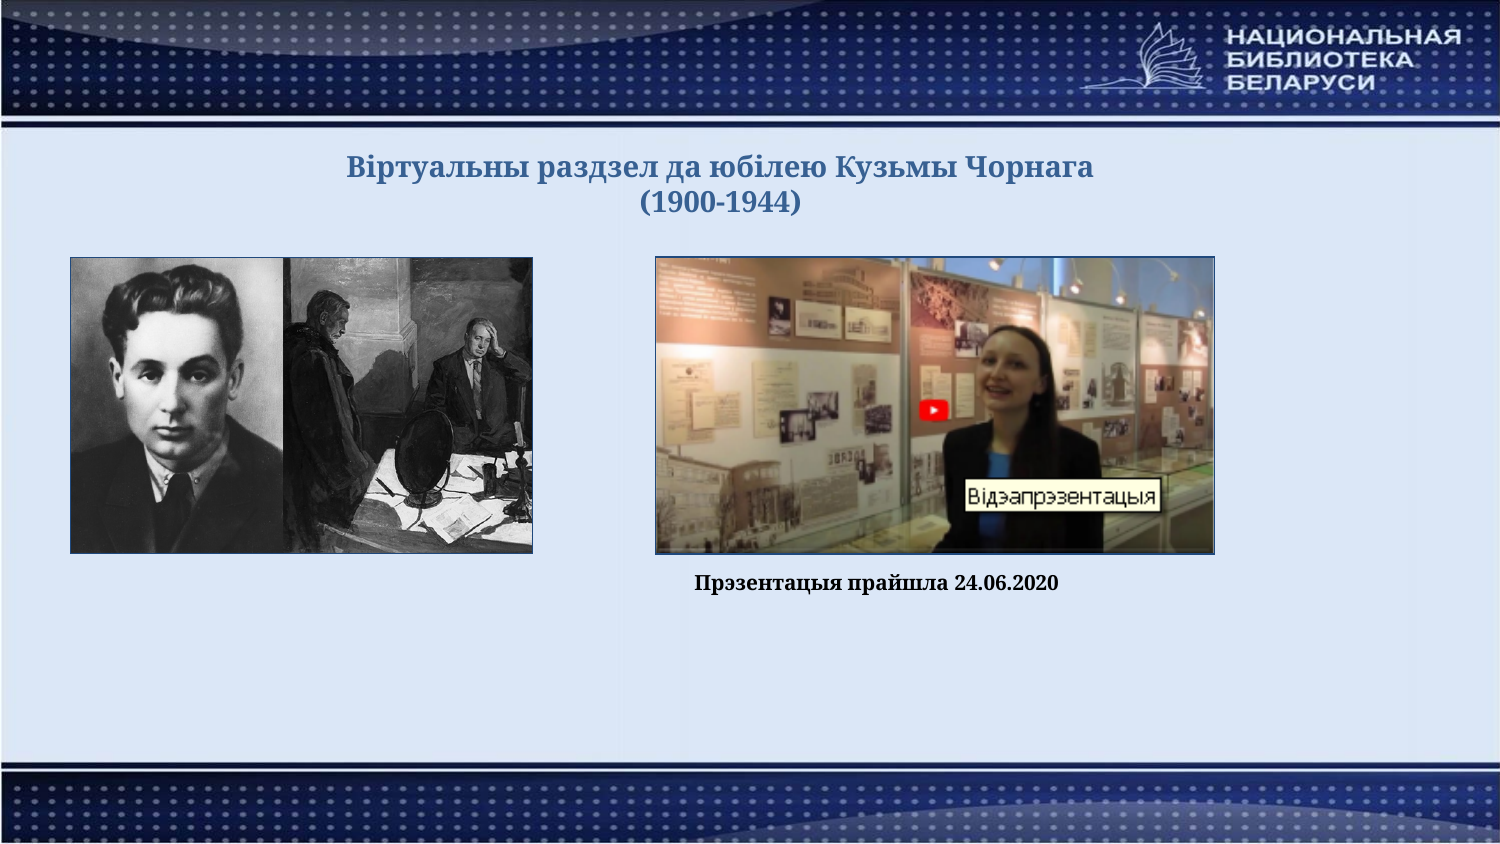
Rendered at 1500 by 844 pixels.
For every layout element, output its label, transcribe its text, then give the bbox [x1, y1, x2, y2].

text_box Прэзентацыя прайшла 24.06.2020 [679, 562, 1114, 603]
picture [0, 0, 1500, 844]
text_box Віртуальны раздзел да юбілею Кузьмы Чорнага (1900-1944) [316, 140, 1125, 226]
